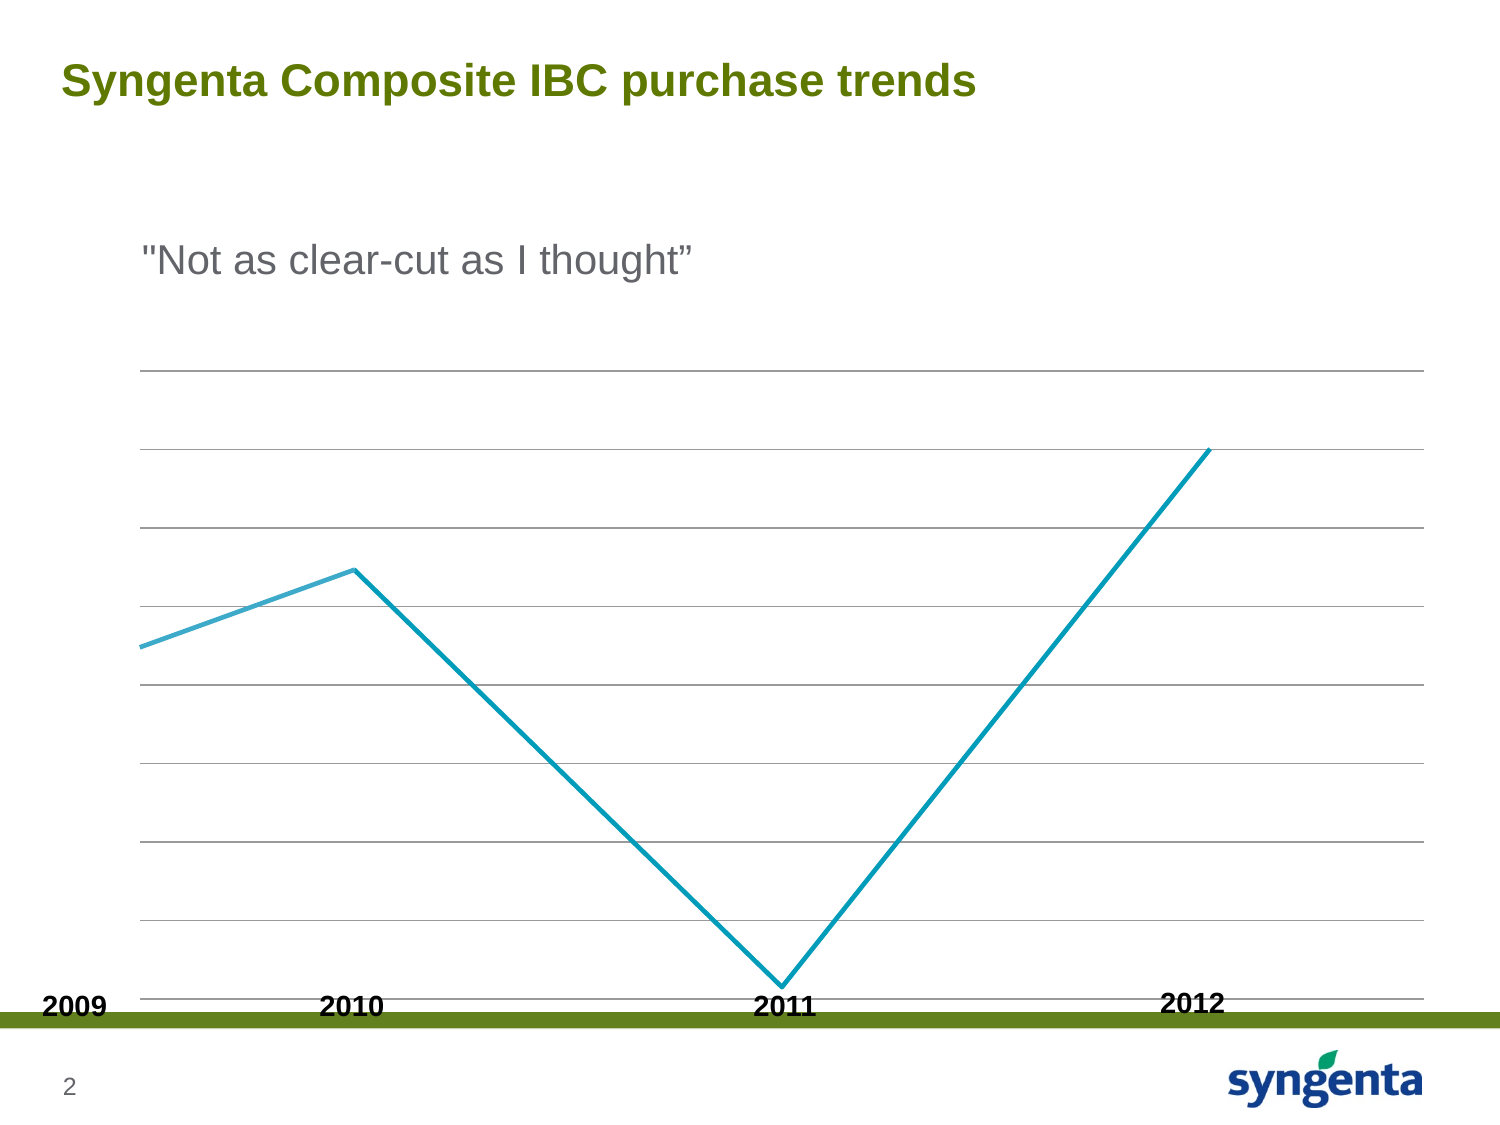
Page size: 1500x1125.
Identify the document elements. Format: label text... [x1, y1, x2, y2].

text_box 2011 [738, 1008, 830, 1041]
picture [0, 1012, 1500, 1125]
title Syngenta Composite IBC purchase trends [60, 14, 1449, 149]
text_box 2009 [27, 979, 119, 1041]
text_box "Not as clear-cut as I thought” [127, 224, 278, 375]
text_box 2010 [304, 1008, 396, 1041]
chart [137, 337, 1426, 1001]
text_box 2012 [1145, 1008, 1237, 1039]
